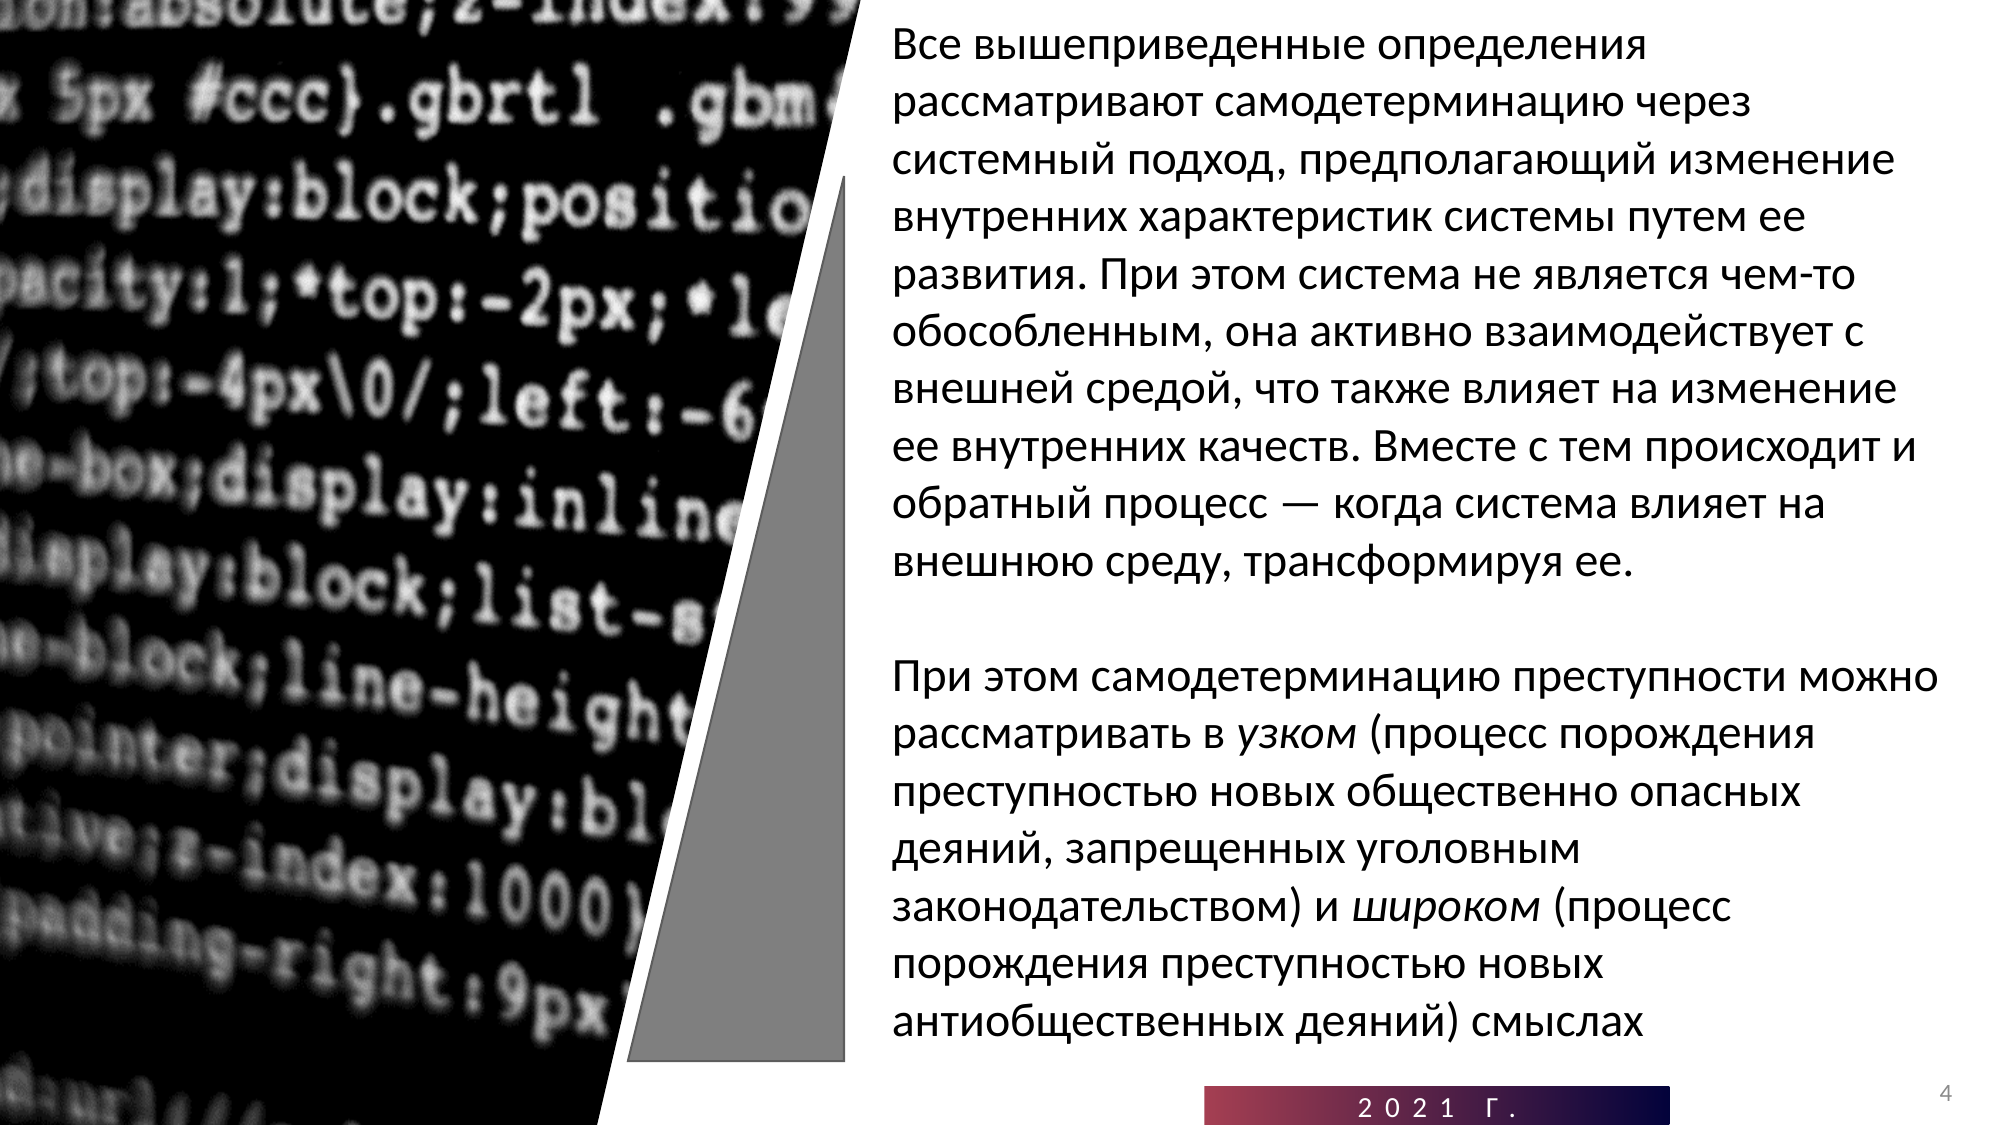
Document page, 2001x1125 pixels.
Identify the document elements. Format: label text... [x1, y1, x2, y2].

picture [0, 0, 861, 1125]
text_box Все вышеприведенные определения рассматривают самодетерминацию через системный подход, предполагающий изменение внутренних характеристик системы путем ее развития. При этом система не является чем-то обособленным, она активно взаимодействует с внешней средой, что также влияет на изменение ее внутренних качеств. Вместе с тем происходит и обратный процесс — когда система влияет на внешнюю среду, трансформируя ее. При этом самодетерминацию преступности можно рассматривать в узком (процесс порождения преступностью новых общественно опасных деяний, запрещенных уголовным законодательством) и широком (процесс порождения преступностью новых антиобщественных деяний) смыслах [877, 3, 1968, 1053]
slide_number 4 [1894, 1061, 1968, 1121]
list 2021 г. [1204, 1086, 1670, 1125]
